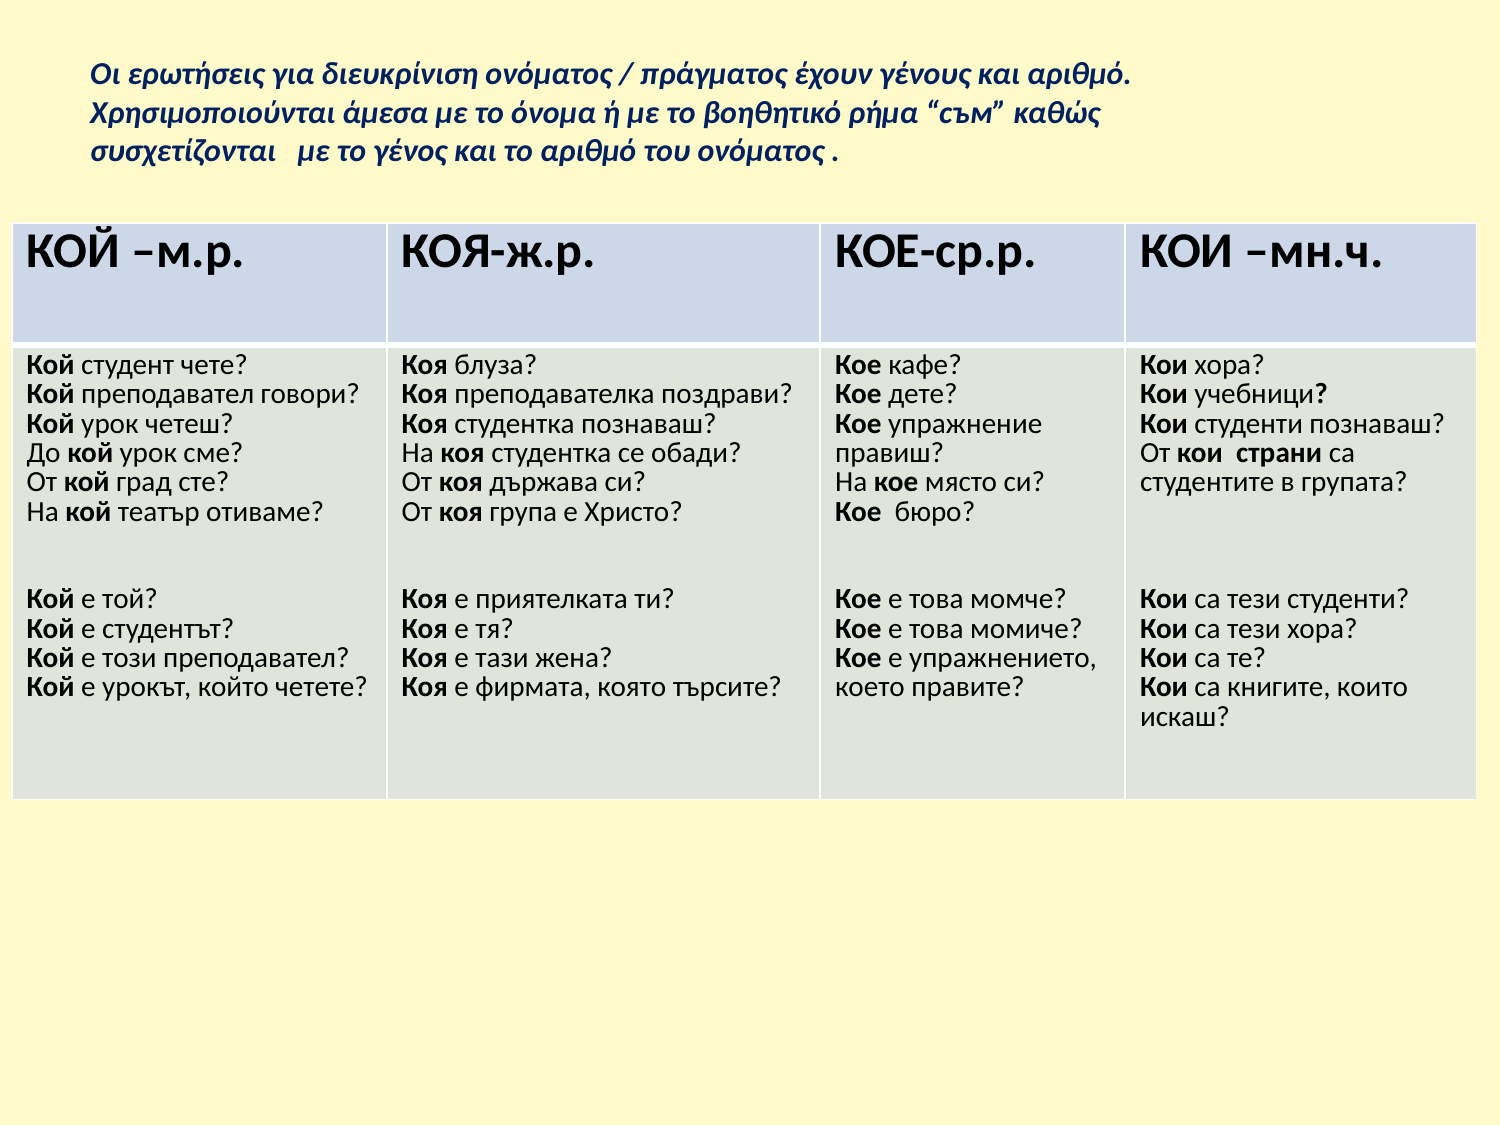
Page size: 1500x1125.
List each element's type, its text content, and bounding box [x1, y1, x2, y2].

table_cell Кои хора? Кои учебници? Кои студенти познаваш? От кои страни са студентите в групата? Кои са тези студенти? Кои са тези хора? Кои са те? Кои са книгите, които искаш? [1126, 348, 1476, 799]
table_cell Кое кафе? Кое дете? Кое упражнение правиш? На кое място си? Кое бюро? Кое е това момче? Кое е това момиче? Кое е упражнението, което правите? [821, 348, 1124, 799]
table_header КОЕ-ср.р. [821, 224, 1124, 342]
title Οι ερωτήσεις για διευκρίνιση ονόματος / πράγματος έχουν γένους και αριθμό. Χρησιμοποιούνται άμεσα με το όνομα ή με το βοηθητικό ρήμα “съм” καθώς συσχετίζονται με το γένος και το αριθμό του ονόματος . [75, 45, 1425, 176]
table_cell Коя блуза? Коя преподавателка поздрави? Коя студентка познаваш? На коя студентка се обади? От коя държава си? От коя група е Христо? Коя е приятелката ти? Коя е тя? Коя е тази жена? Коя е фирмата, която търсите? [388, 348, 819, 799]
table_header КОИ –мн.ч. [1126, 224, 1476, 342]
table_header КОЯ-ж.р. [388, 224, 819, 342]
table_header КОЙ –м.р. [13, 224, 386, 342]
table_cell Кой студент чете? Кой преподавател говори? Кой урок четеш? До кой урок сме? От кой град сте? На кой театър отиваме? Кой е той? Кой е студентът? Кой е този преподавател? Кой е урокът, който четете? [13, 348, 386, 799]
